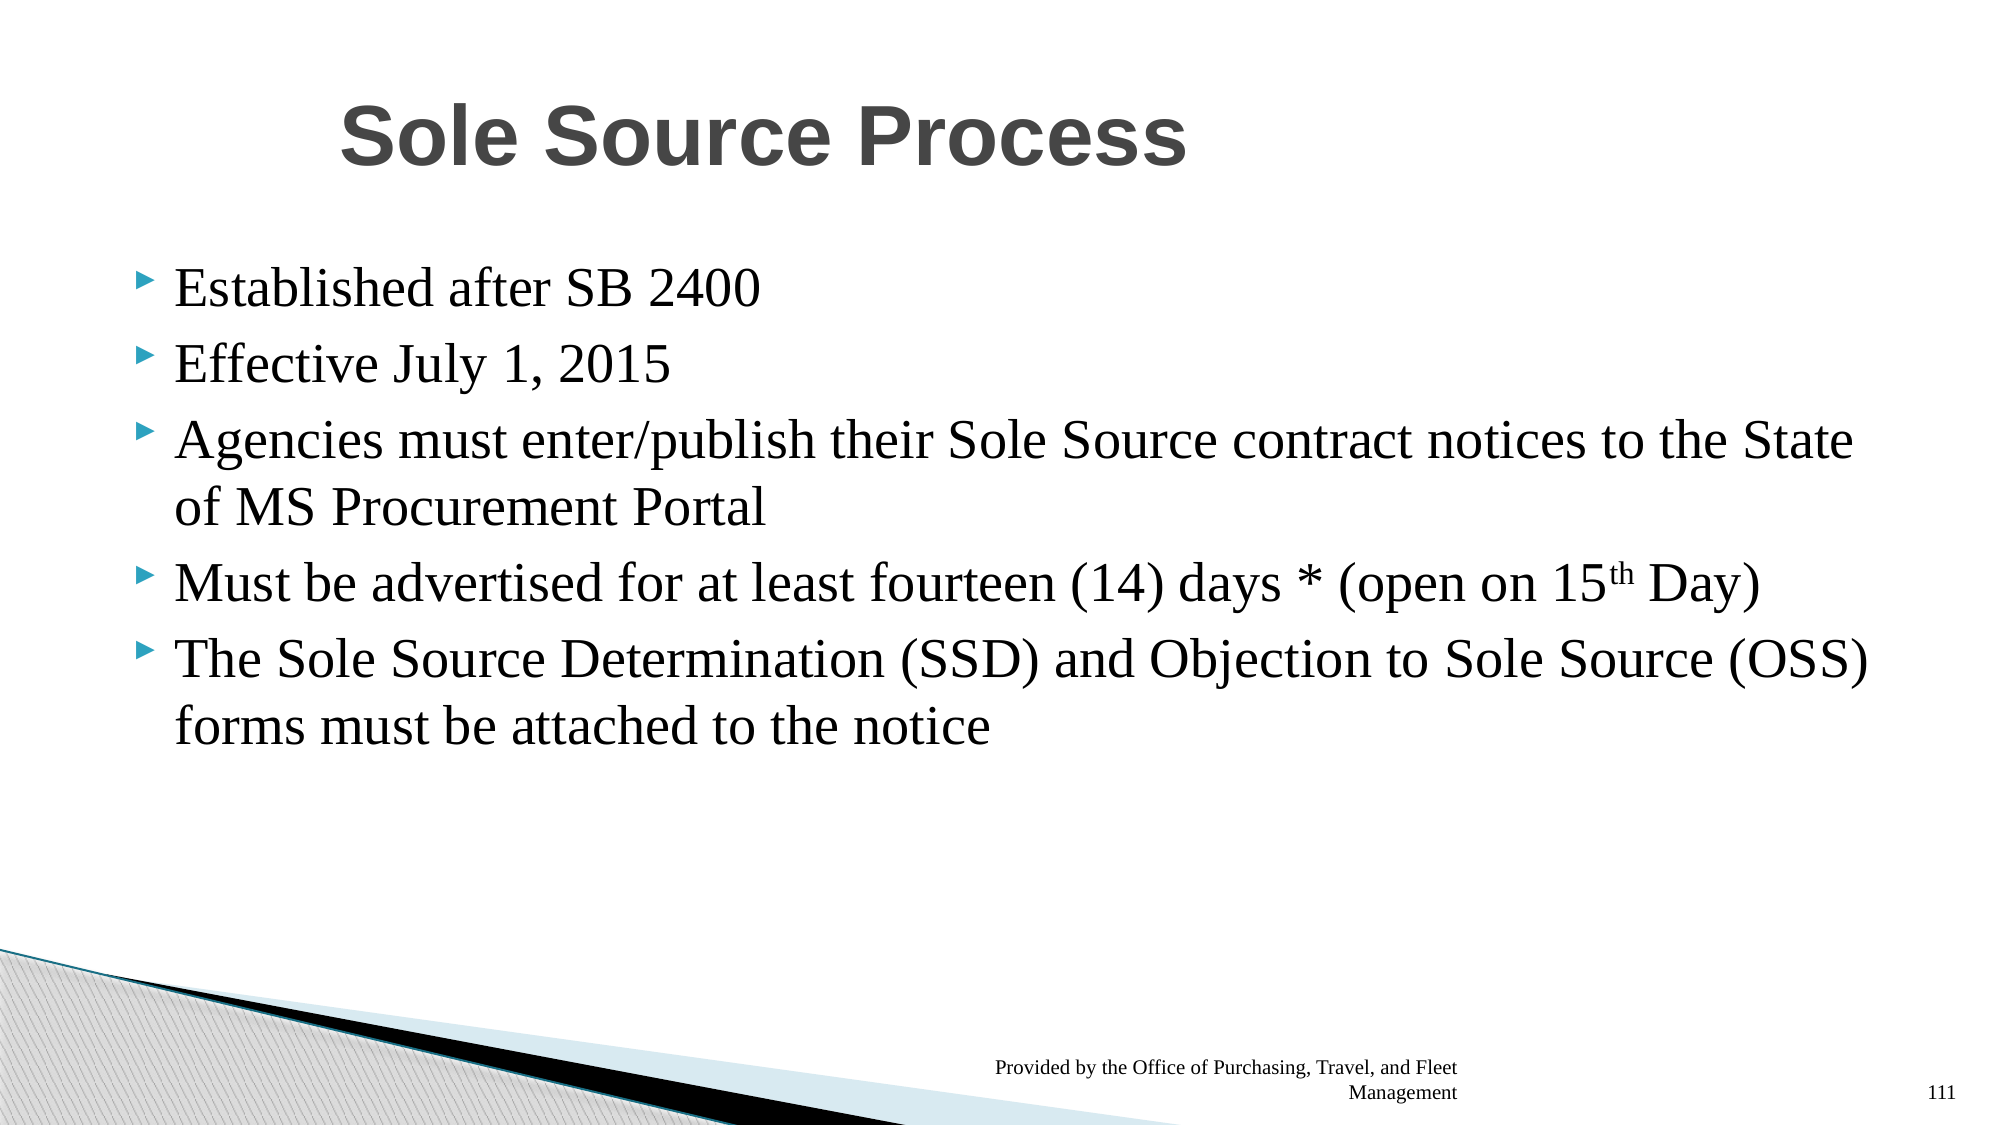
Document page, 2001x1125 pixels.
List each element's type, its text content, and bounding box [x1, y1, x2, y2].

footer Provided by the Office of Purchasing, Travel, and Fleet Management [957, 1051, 1473, 1112]
slide_number 111 [1891, 1051, 1972, 1112]
title Sole Source Process [324, 37, 1675, 225]
list Established after SB 2400 Effective July 1, 2015 Agencies must enter/publish their Sole Source contract notices to the State of MS Procurement Portal Must be advertised for at least fourteen (14) days * (open on 15th Day) The Sole Source Determination (SSD) and Objection to Sole Source (OSS) forms must be attached to the notice [99, 242, 1901, 986]
